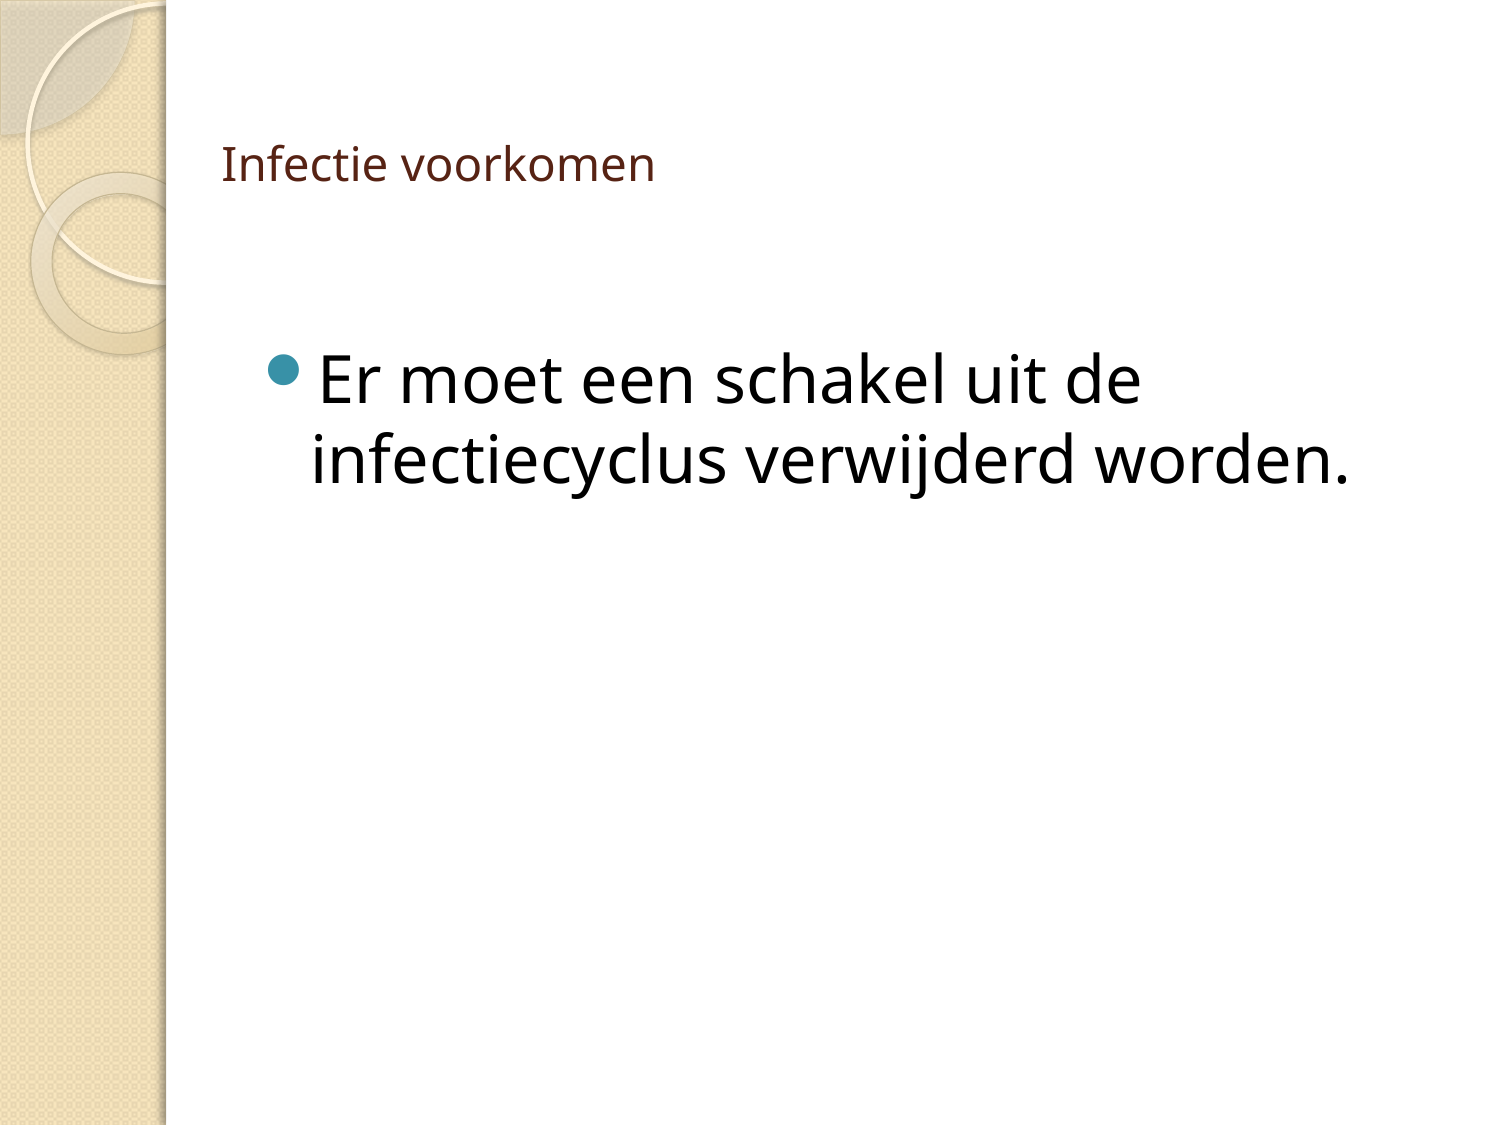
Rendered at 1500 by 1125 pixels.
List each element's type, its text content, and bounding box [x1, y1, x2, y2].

title Infectie voorkomen [206, 125, 1437, 313]
list Er moet een schakel uit de infectiecyclus verwijderd worden. [235, 237, 1466, 1025]
